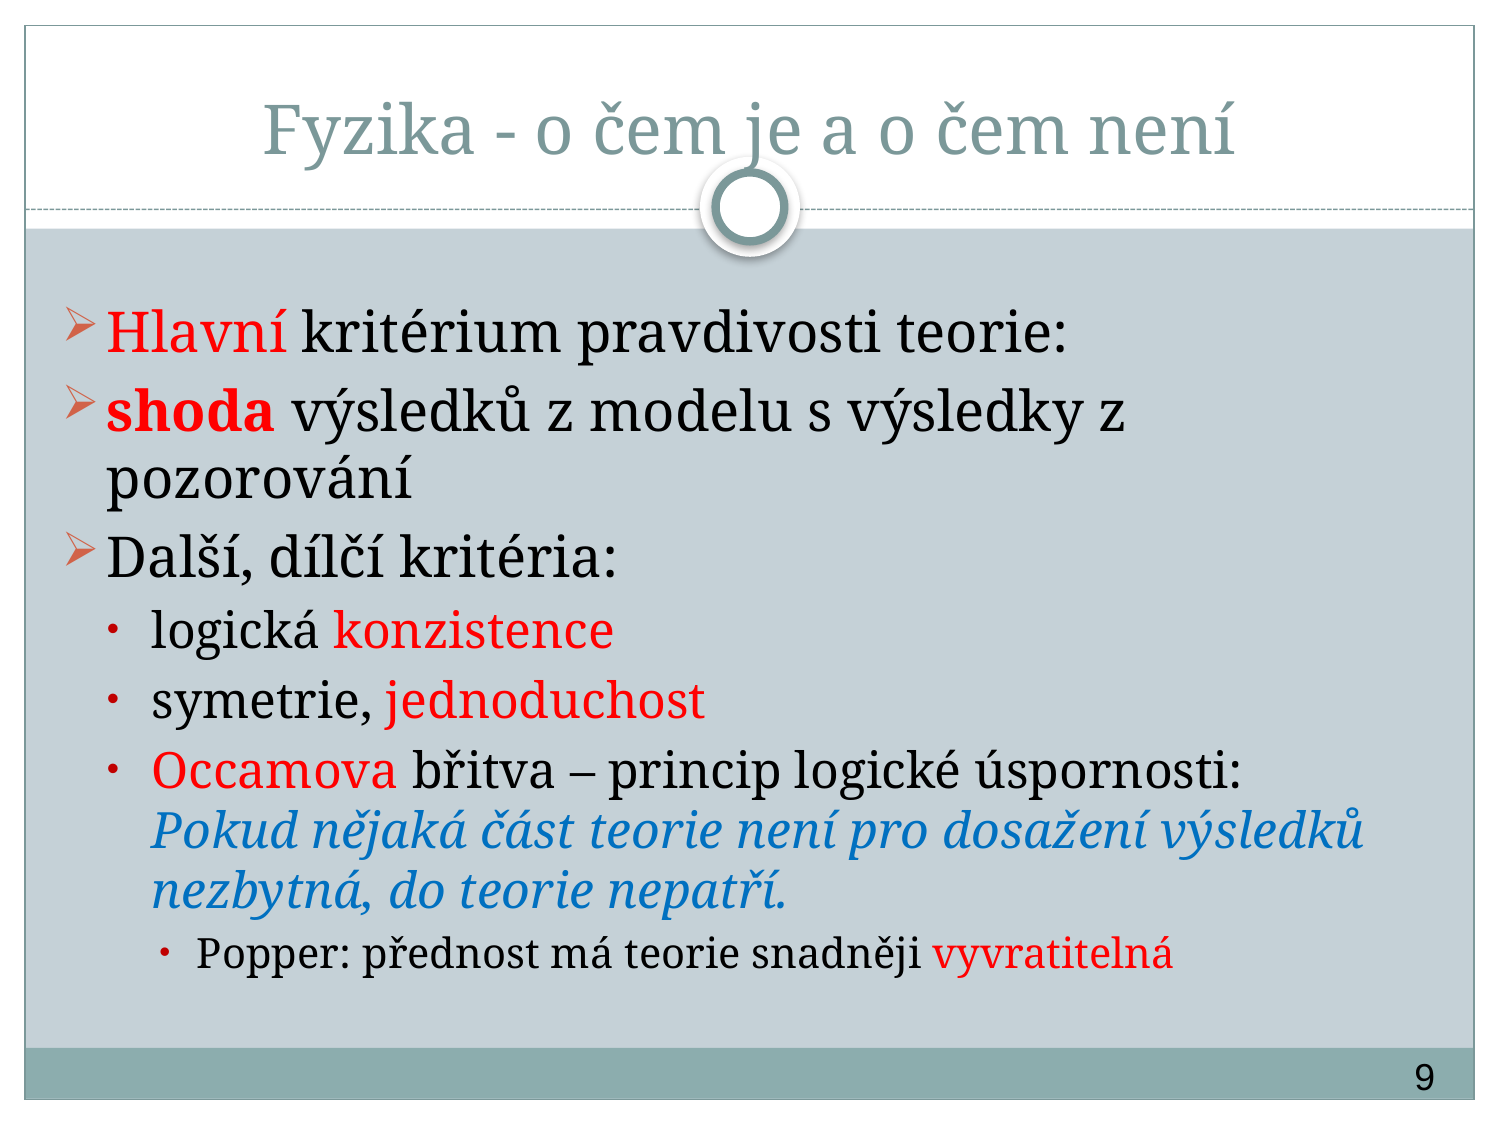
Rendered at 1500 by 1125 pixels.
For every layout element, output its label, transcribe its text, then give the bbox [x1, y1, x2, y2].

list Hlavní kritérium pravdivosti teorie: shoda výsledků z modelu s výsledky z pozorování Další, dílčí kritéria: logická konzistence symetrie, jednoduchost Occamova břitva – princip logické úspornosti: Pokud nějaká část teorie není pro dosažení výsledků nezbytná, do teorie nepatří. Popper: přednost má teorie snadněji vyvratitelná [46, 288, 1442, 953]
title Fyzika - o čem je a o čem není [49, 37, 1450, 176]
text_box 9 [1399, 1045, 1483, 1105]
